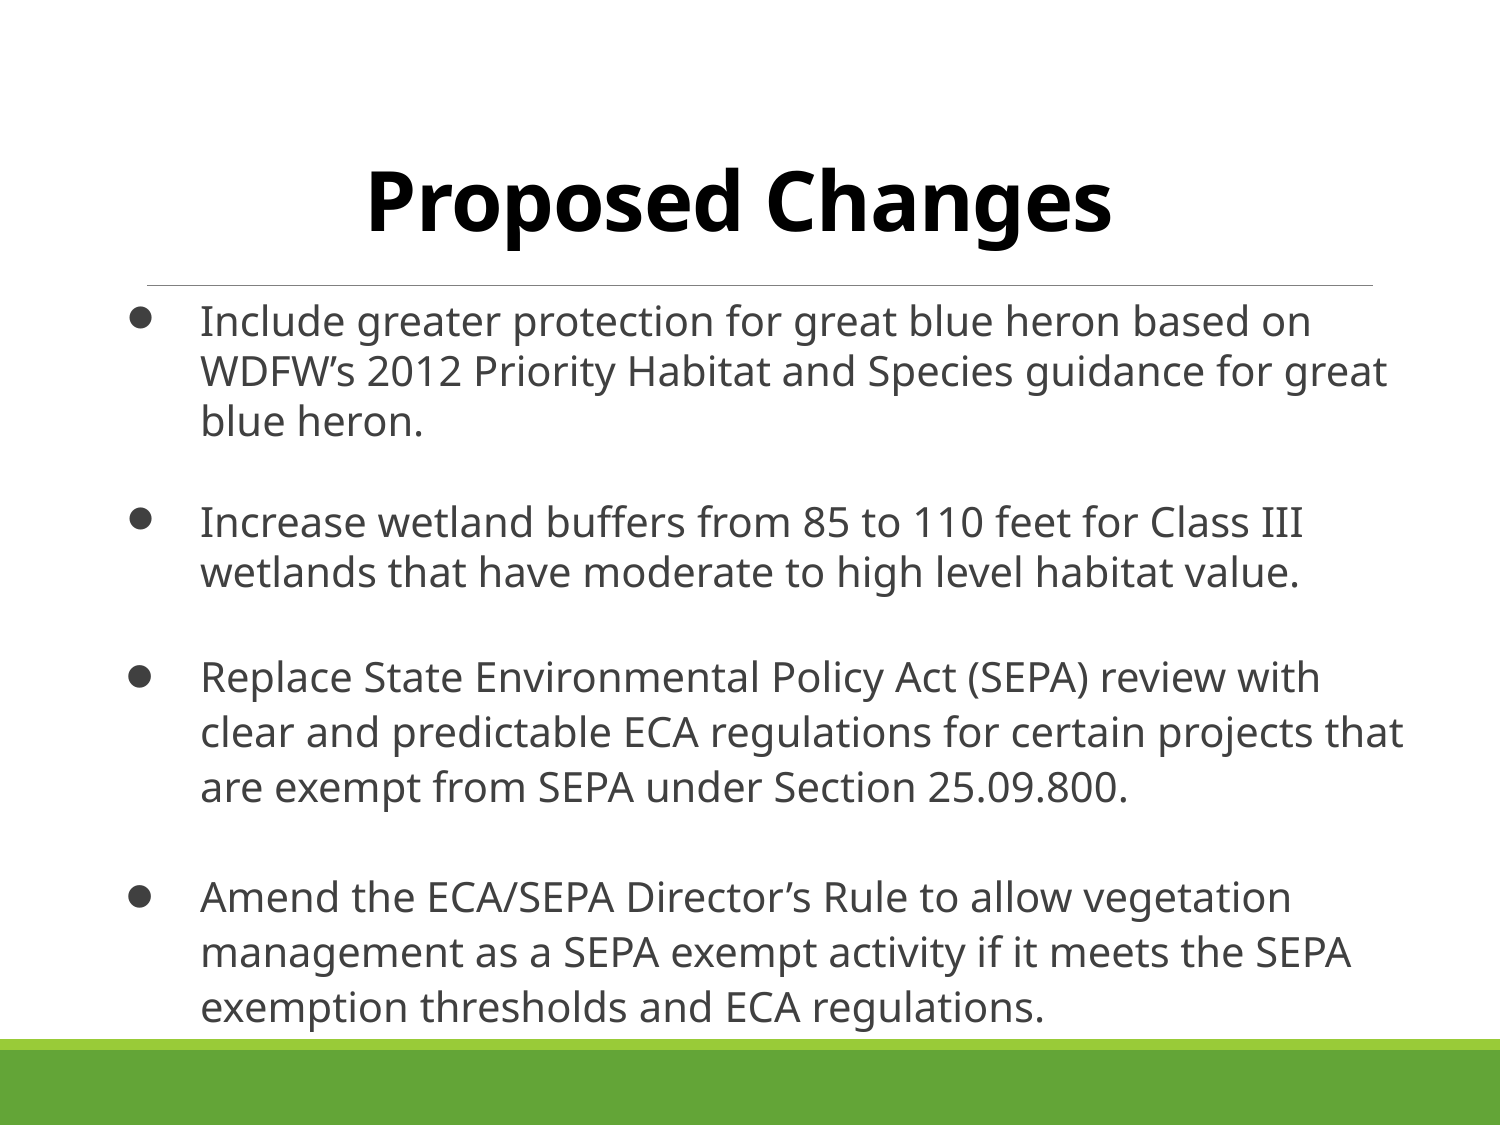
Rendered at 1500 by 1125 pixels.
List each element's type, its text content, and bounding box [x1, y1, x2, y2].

title Proposed Changes [0, 112, 1500, 257]
list Include greater protection for great blue heron based on WDFW’s 2012 Priority Habitat and Species guidance for great blue heron. Increase wetland buffers from 85 to 110 feet for Class III wetlands that have moderate to high level habitat value. Replace State Environmental Policy Act (SEPA) review with clear and predictable ECA regulations for certain projects that are exempt from SEPA under Section 25.09.800. Amend the ECA/SEPA Director’s Rule to allow vegetation management as a SEPA exempt activity if it meets the SEPA exemption thresholds and ECA regulations. [125, 287, 1413, 1063]
